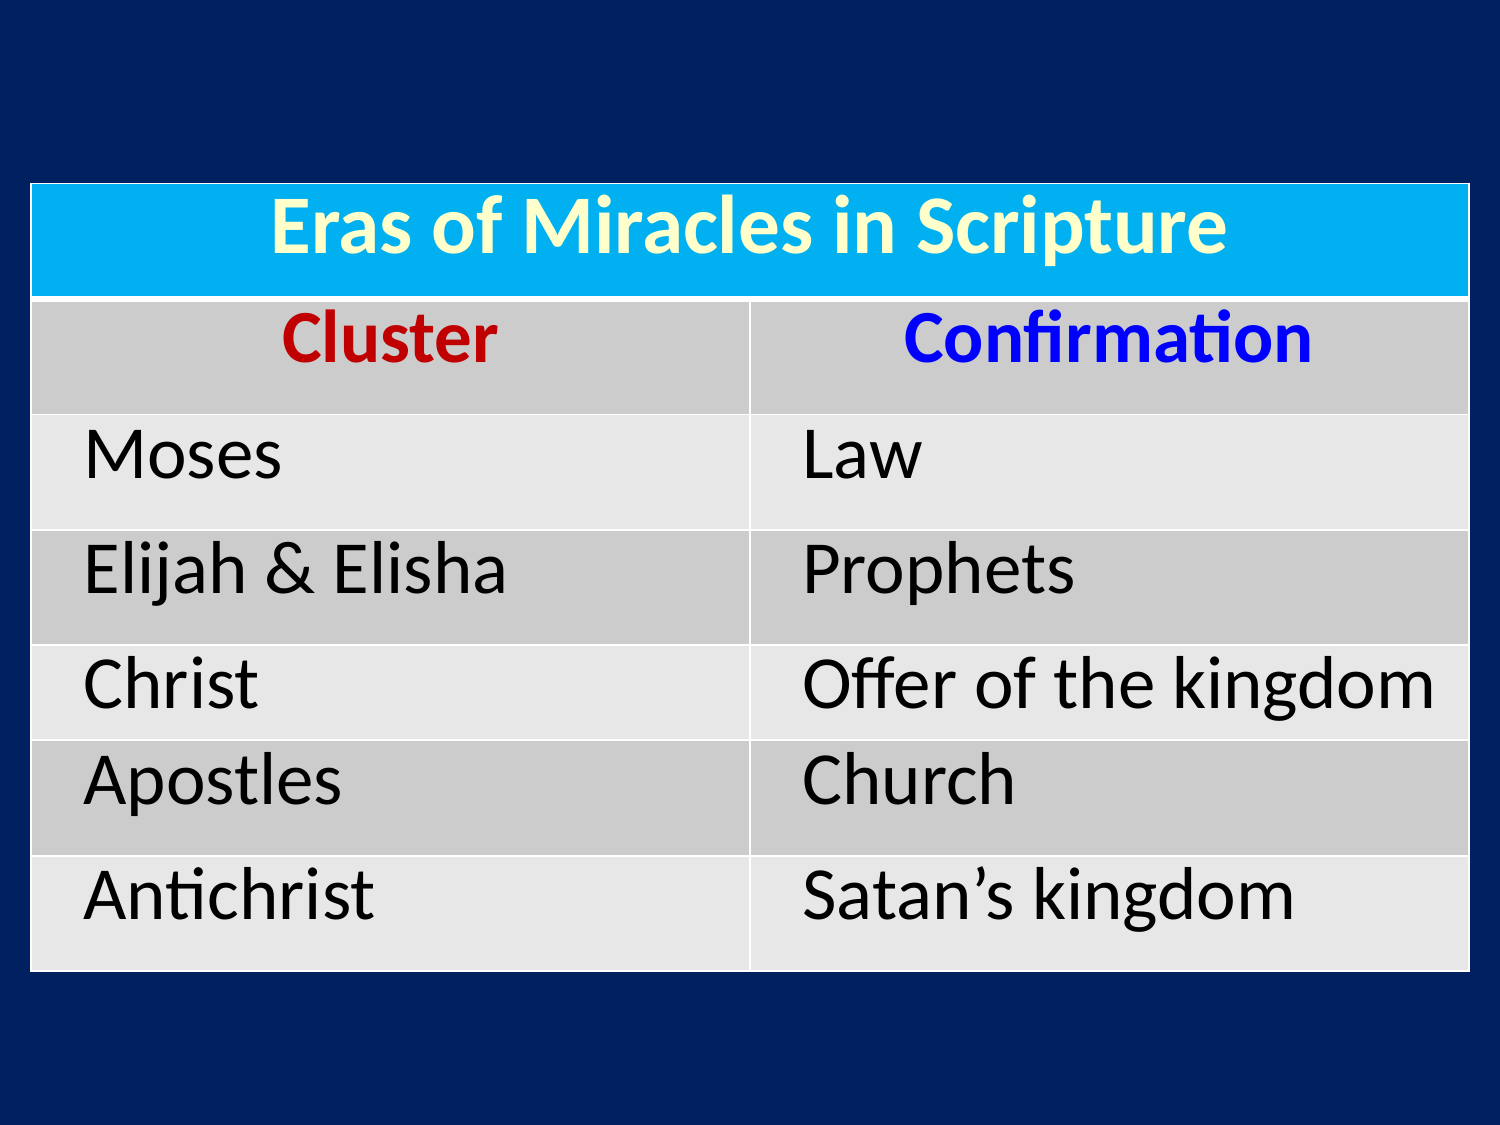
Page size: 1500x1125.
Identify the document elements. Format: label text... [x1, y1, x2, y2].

table_cell Antichrist [32, 857, 749, 970]
table_cell Moses [32, 415, 749, 529]
table_cell Law [751, 415, 1468, 529]
table_cell Offer of the kingdom [751, 646, 1468, 739]
table_cell Elijah & Elisha [32, 531, 749, 644]
table_cell Christ [32, 646, 749, 739]
table_cell Cluster [32, 302, 749, 414]
table_cell Confirmation [751, 302, 1468, 414]
table_cell Prophets [751, 531, 1468, 644]
table_cell Satan’s kingdom [751, 857, 1468, 970]
table_cell Church [751, 741, 1468, 855]
table_header Eras of Miracles in Scripture [32, 184, 1468, 296]
table_cell Apostles [32, 741, 749, 855]
